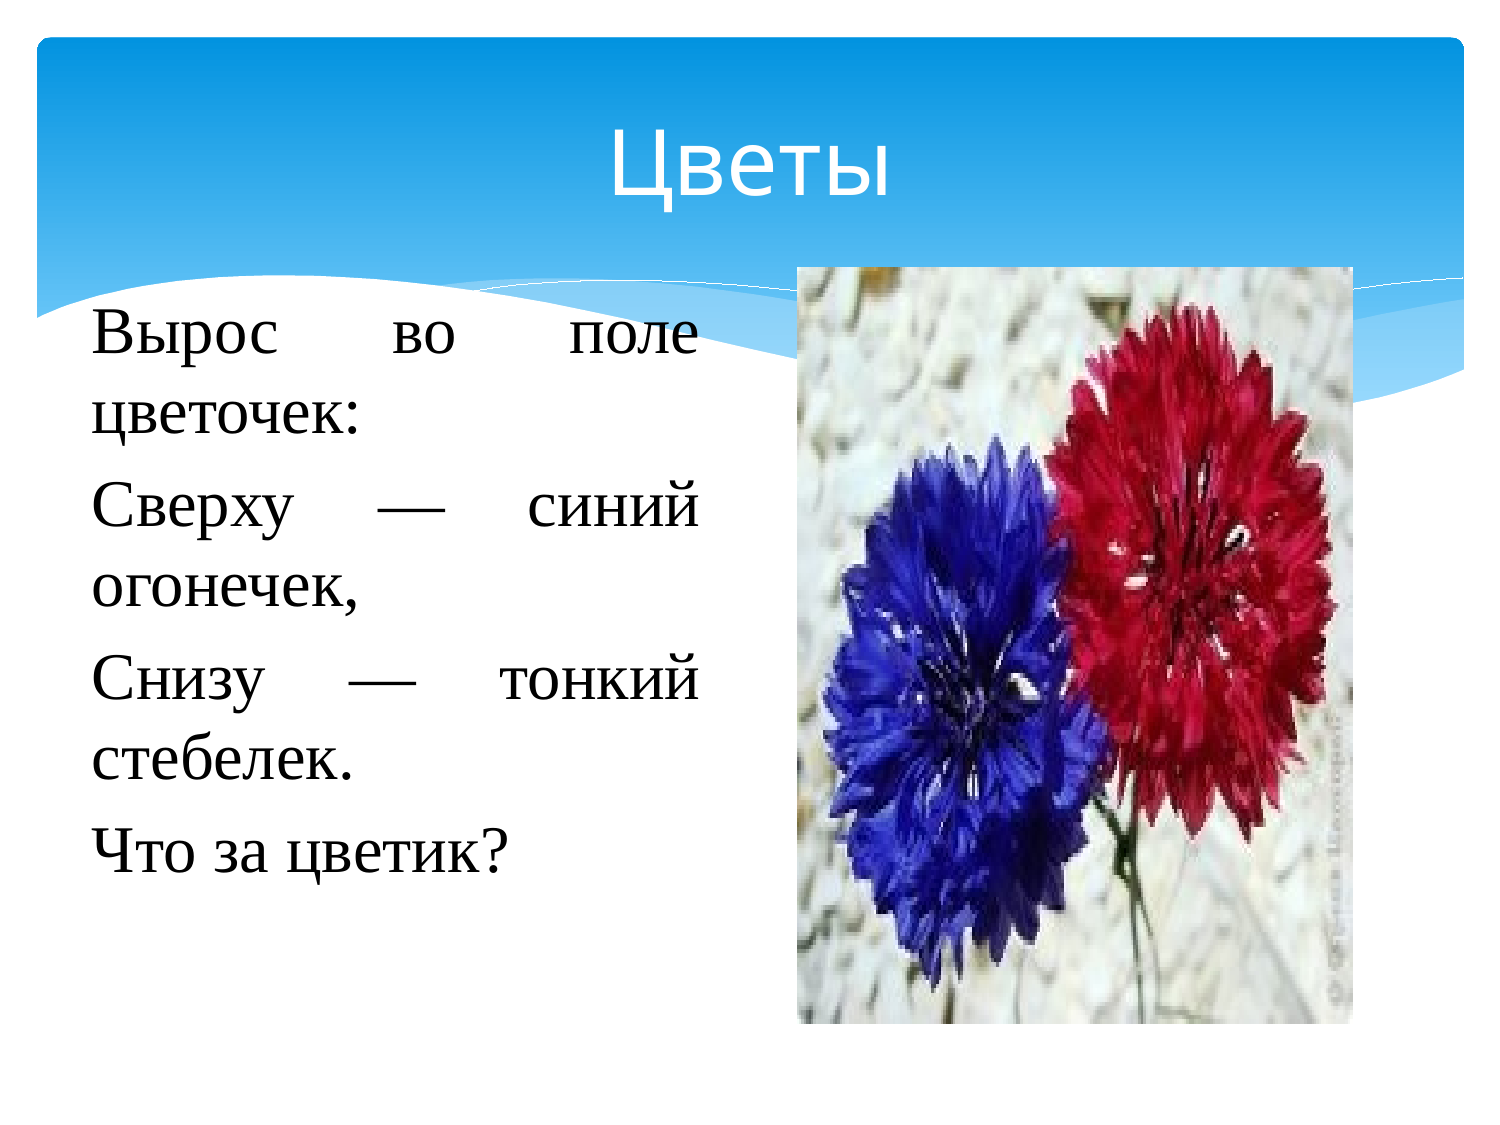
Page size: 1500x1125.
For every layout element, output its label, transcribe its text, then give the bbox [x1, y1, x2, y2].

picture [796, 266, 1353, 1024]
list Вырос во поле цветочек: Сверху — синий огонечек, Снизу — тонкий стебелек. Что за цветик? [76, 278, 717, 1017]
title Цветы [75, 55, 1425, 261]
